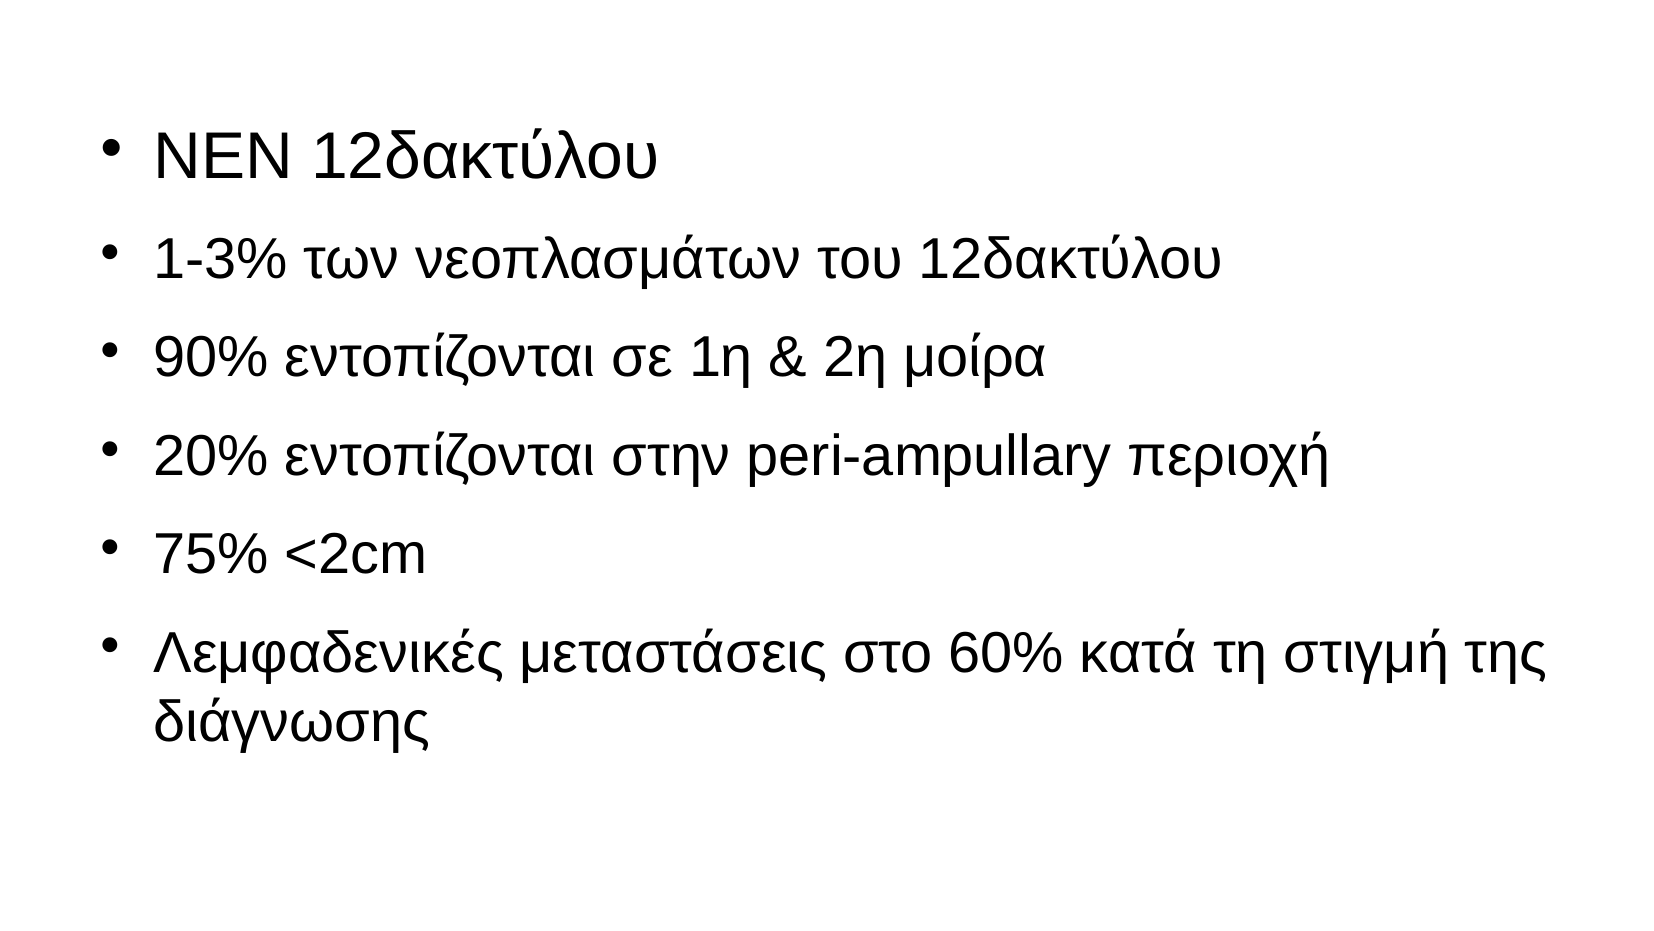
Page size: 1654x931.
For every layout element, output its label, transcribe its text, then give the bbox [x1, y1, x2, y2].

list ΝΕΝ 12δακτύλου 1-3% των νεοπλασμάτων του 12δακτύλου 90% εντοπίζονται σε 1η & 2η μοίρα 20% εντοπίζονται στην peri-ampullary περιοχή 75% <2cm Λεμφαδενικές μεταστάσεις στο 60% κατά τη στιγμή της διάγνωσης [82, 112, 1570, 756]
